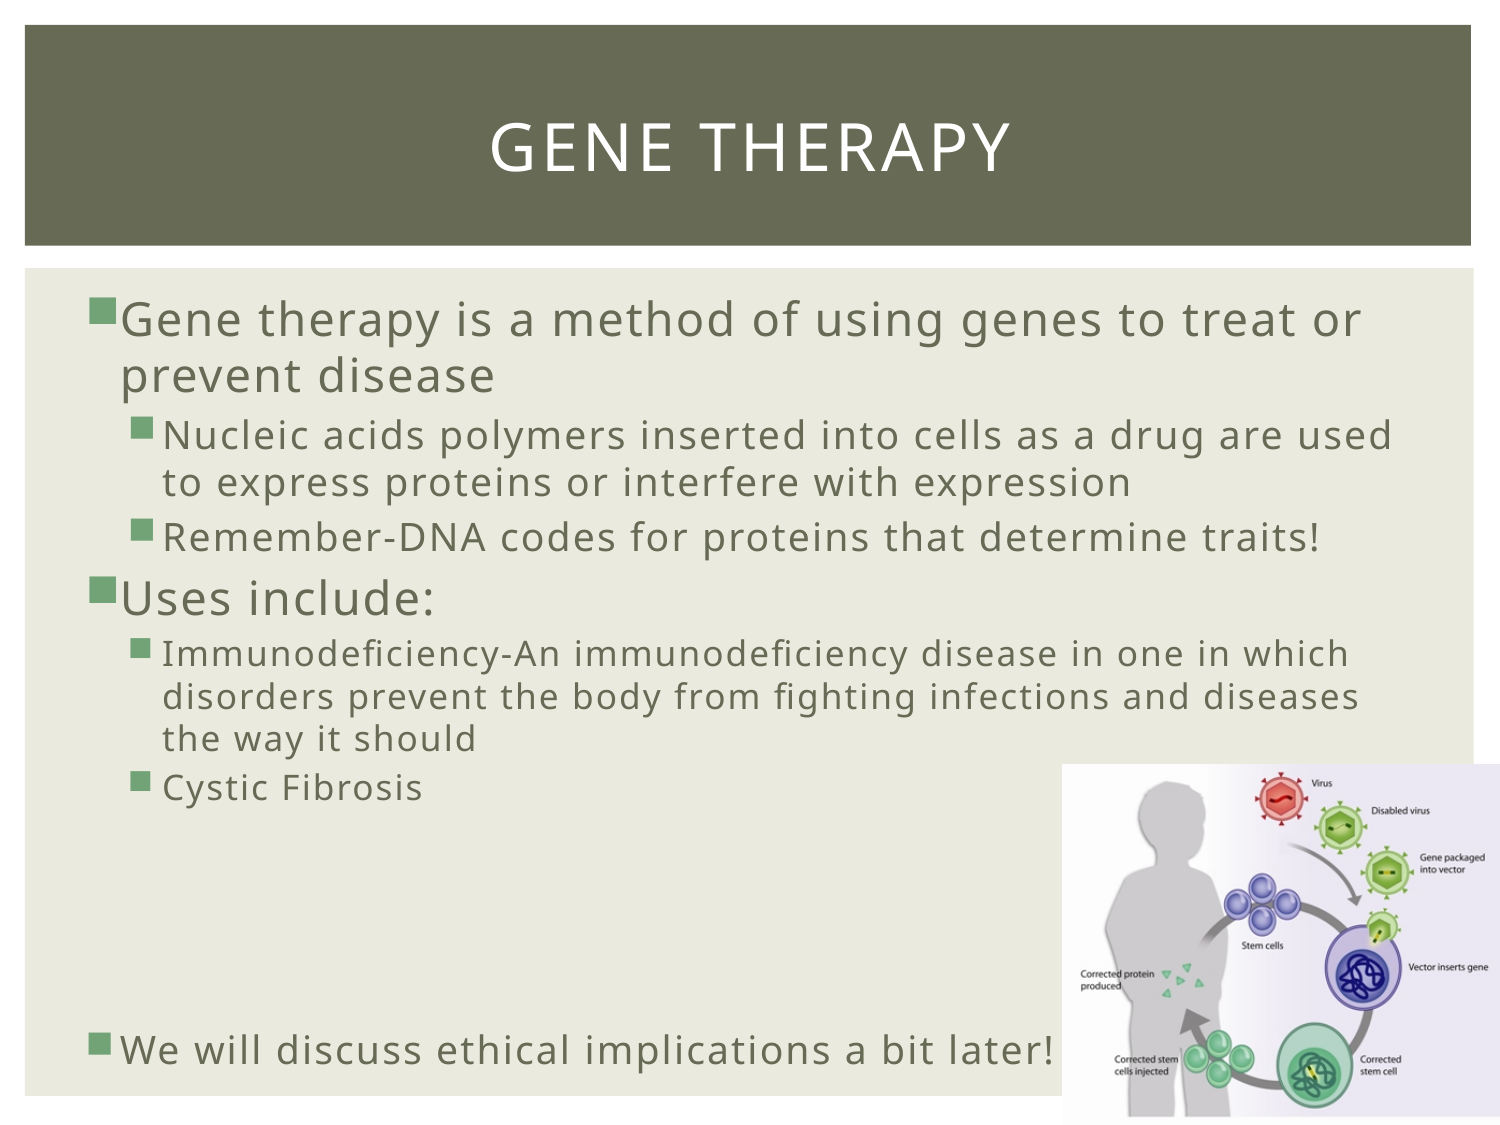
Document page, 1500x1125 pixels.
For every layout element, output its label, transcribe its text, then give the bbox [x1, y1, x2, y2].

picture [1062, 764, 1500, 1125]
title Gene therapy [62, 58, 1438, 232]
list Gene therapy is a method of using genes to treat or prevent disease Nucleic acids polymers inserted into cells as a drug are used to express proteins or interfere with expression Remember-DNA codes for proteins that determine traits! Uses include: Immunodeficiency-An immunodeficiency disease in one in which disorders prevent the body from fighting infections and diseases the way it should Cystic Fibrosis We will discuss ethical implications a bit later! [62, 281, 1442, 1088]
